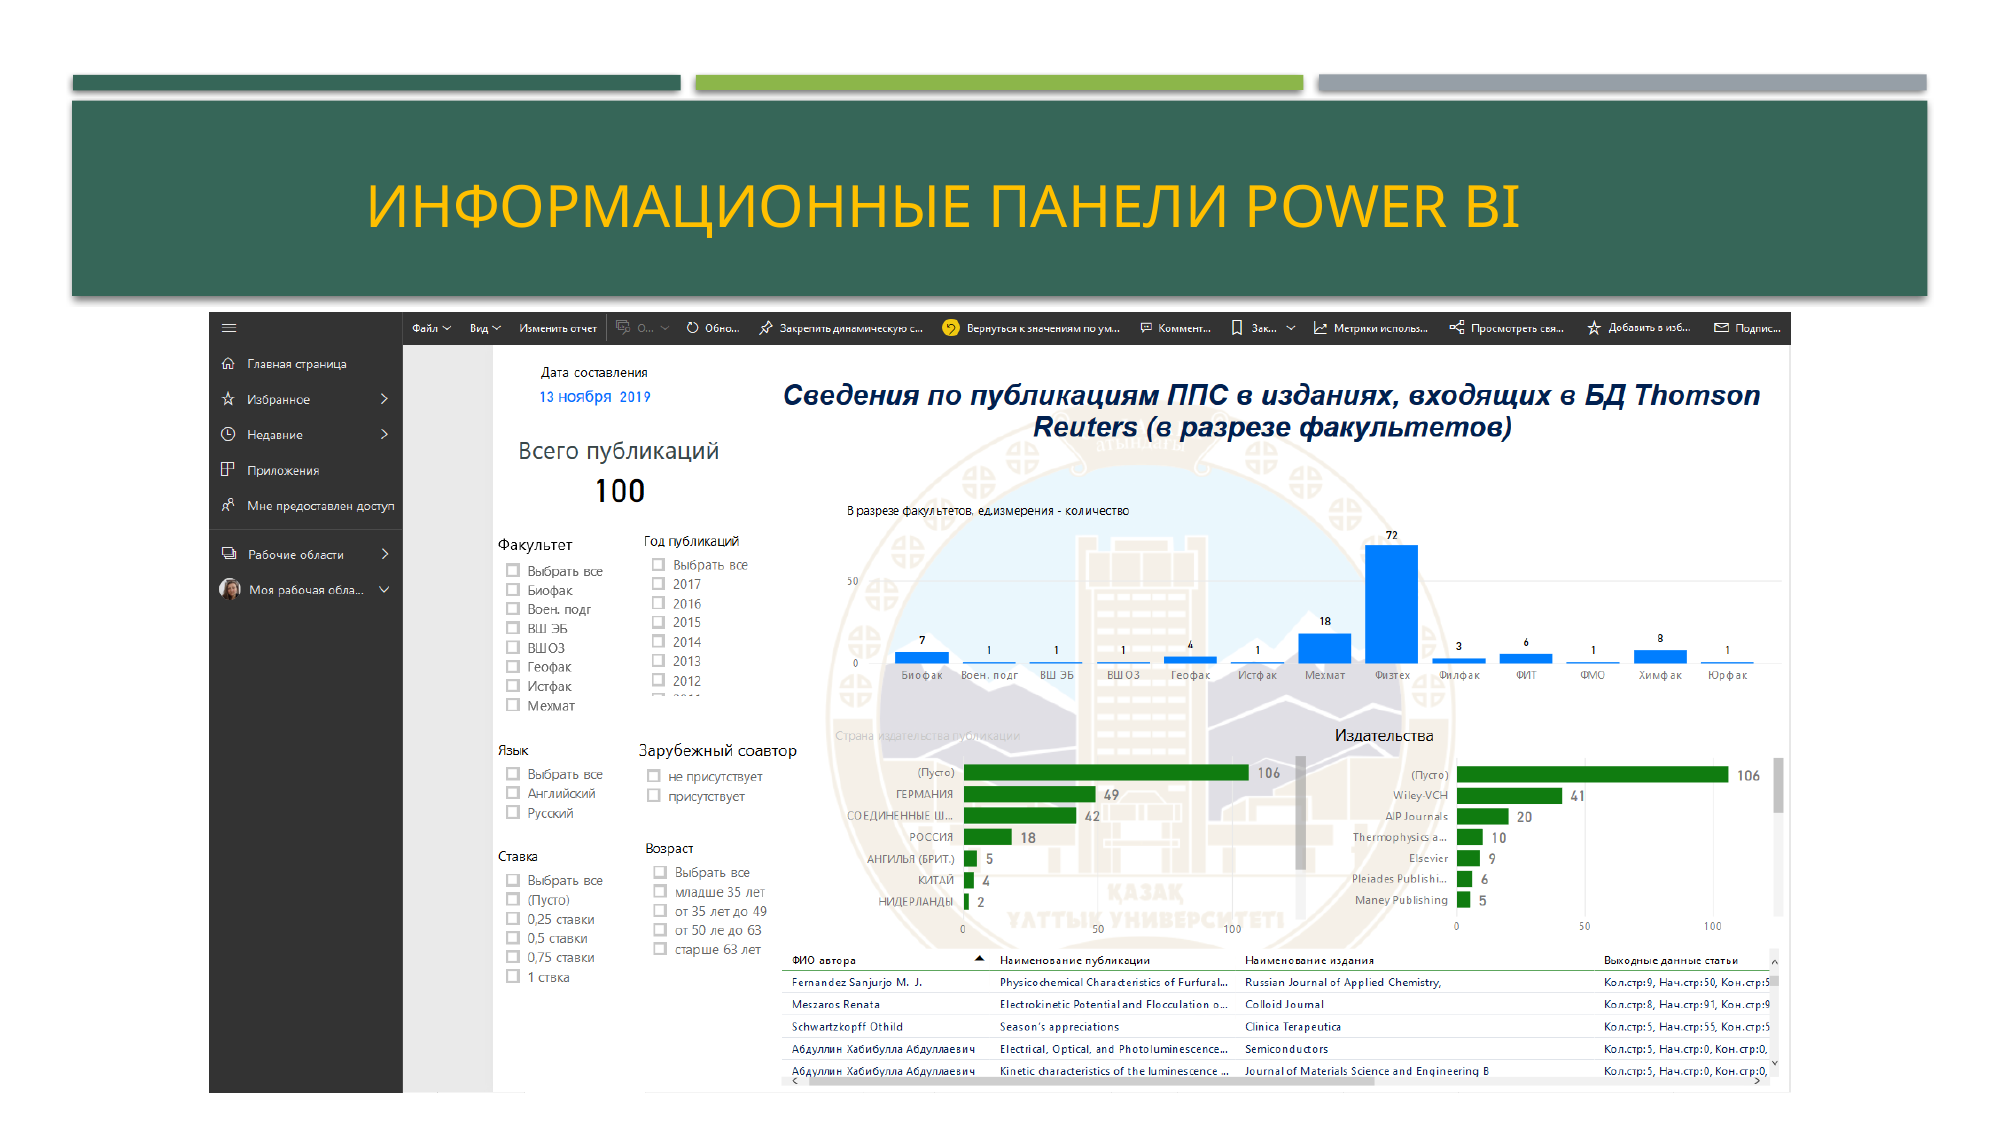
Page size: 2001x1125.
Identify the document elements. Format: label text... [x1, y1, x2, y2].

title Информационные панели POWER BI [112, 130, 1775, 247]
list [208, 311, 1791, 1094]
